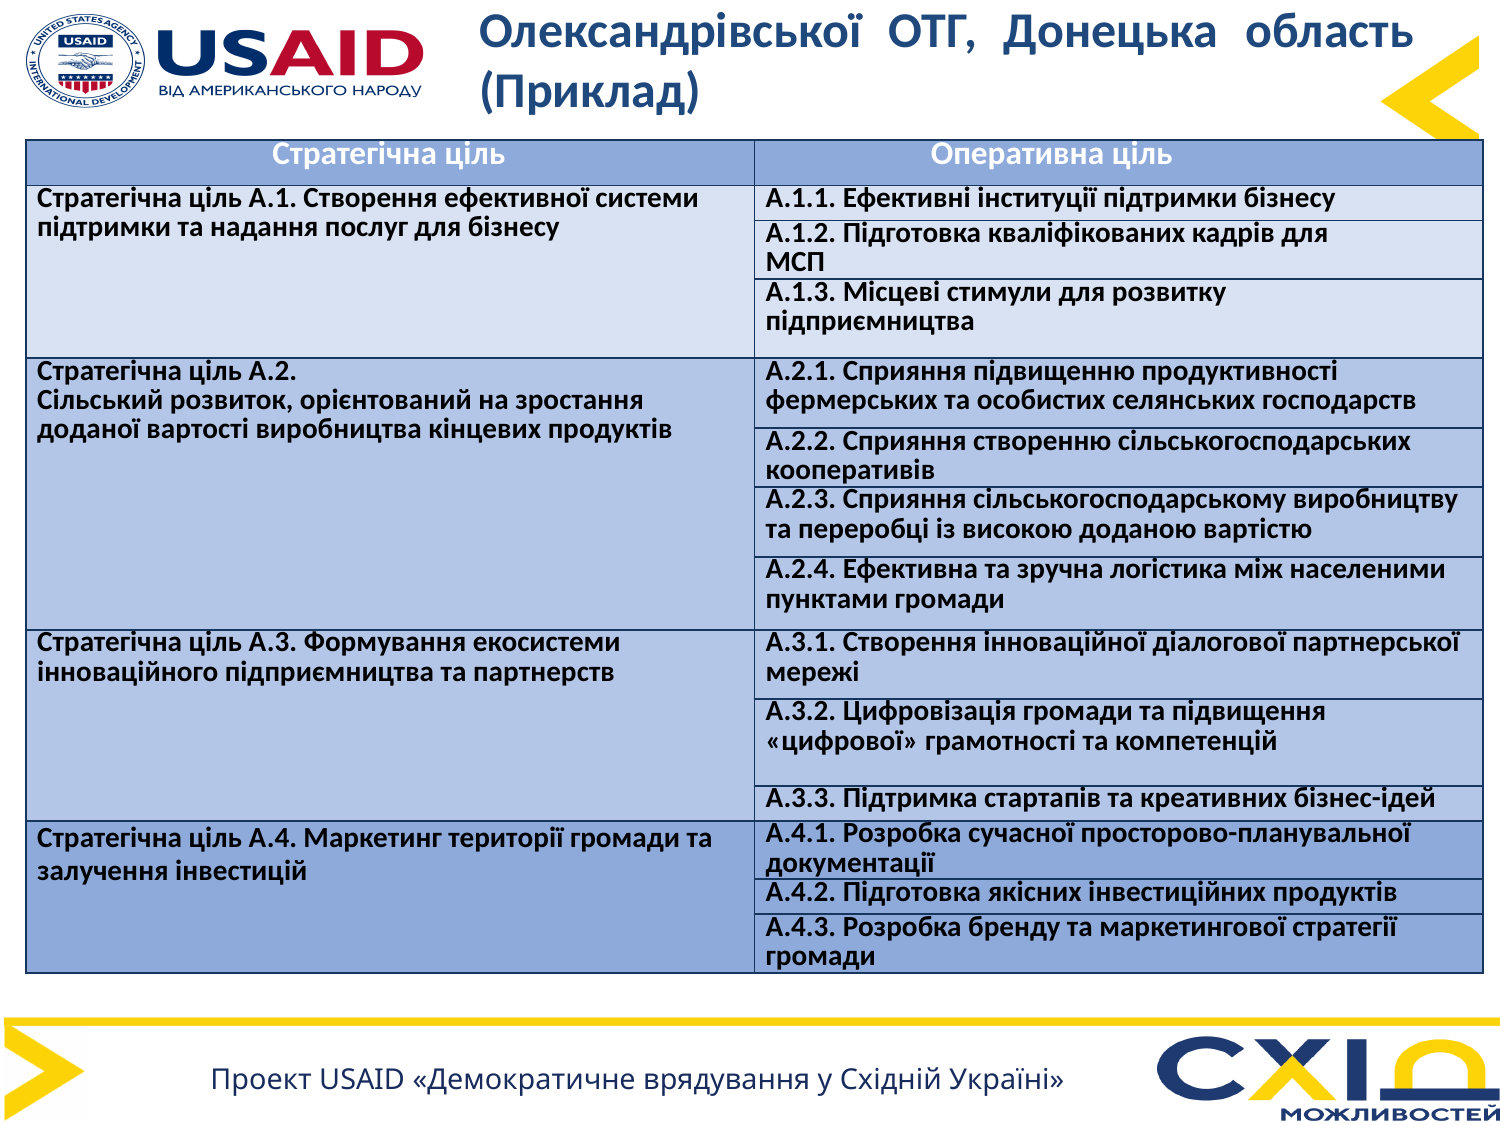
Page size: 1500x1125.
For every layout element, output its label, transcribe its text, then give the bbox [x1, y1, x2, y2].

table_cell Стратегічна ціль А.2. Сільський розвиток, орієнтований на зростання доданої вартості виробництва кінцевих продуктів [27, 359, 754, 629]
table_cell А.3.3. Підтримка стартапів та креативних бізнес-ідей [755, 787, 1482, 820]
table_cell Стратегічна ціль А.3. Формування екосистеми інноваційного підприємництва та партнерств [27, 631, 754, 820]
picture [1380, 35, 1479, 169]
table_cell А.4.1. Розробка сучасної просторово-планувальної документації [755, 822, 1482, 878]
text_box Проект USAID «Демократичне врядування у Східній Україні» [105, 1039, 1088, 1118]
picture [4, 1017, 1500, 1122]
table_cell А.2.2. Сприяння створенню сільськогосподарських кооперативів [755, 429, 1482, 486]
table_cell А.3.1. Створення інноваційної діалогової партнерської мережі [755, 631, 1482, 698]
table_header Оперативна ціль [755, 141, 1482, 185]
table_cell А.1.3. Місцеві стимули для розвитку підприємництва [755, 280, 1482, 357]
table_cell Стратегічна ціль А.4. Маркетинг території громади та залучення інвестицій [27, 822, 754, 972]
text_box Олександрівської ОТГ, Донецька область (Приклад) [464, 0, 1430, 138]
table_cell Стратегічна ціль А.1. Створення ефективної системи підтримки та надання послуг для бізнесу [27, 186, 754, 357]
table_cell А.4.2. Підготовка якісних інвестиційних продуктів [755, 880, 1482, 913]
table_cell А.1.1. Ефективні інституції підтримки бізнесу [755, 186, 1482, 220]
table_cell А.2.3. Сприяння сільськогосподарському виробництву та переробці із високою доданою вартістю [755, 488, 1482, 556]
picture [1157, 1036, 1500, 1121]
picture [12, 0, 443, 117]
table_cell А.1.2. Підготовка кваліфікованих кадрів для МСП [755, 221, 1482, 278]
table_header Стратегічна ціль [27, 141, 754, 185]
table_cell А.2.1. Сприяння підвищенню продуктивності фермерських та особистих селянських господарств [755, 359, 1482, 427]
table_cell А.4.3. Розробка бренду та маркетингової стратегії громади [755, 915, 1482, 972]
table_cell А.3.2. Цифровізація громади та підвищення «цифрової» грамотності та компетенцій [755, 700, 1482, 785]
table_cell А.2.4. Ефективна та зручна логістика між населеними пунктами громади [755, 558, 1482, 629]
